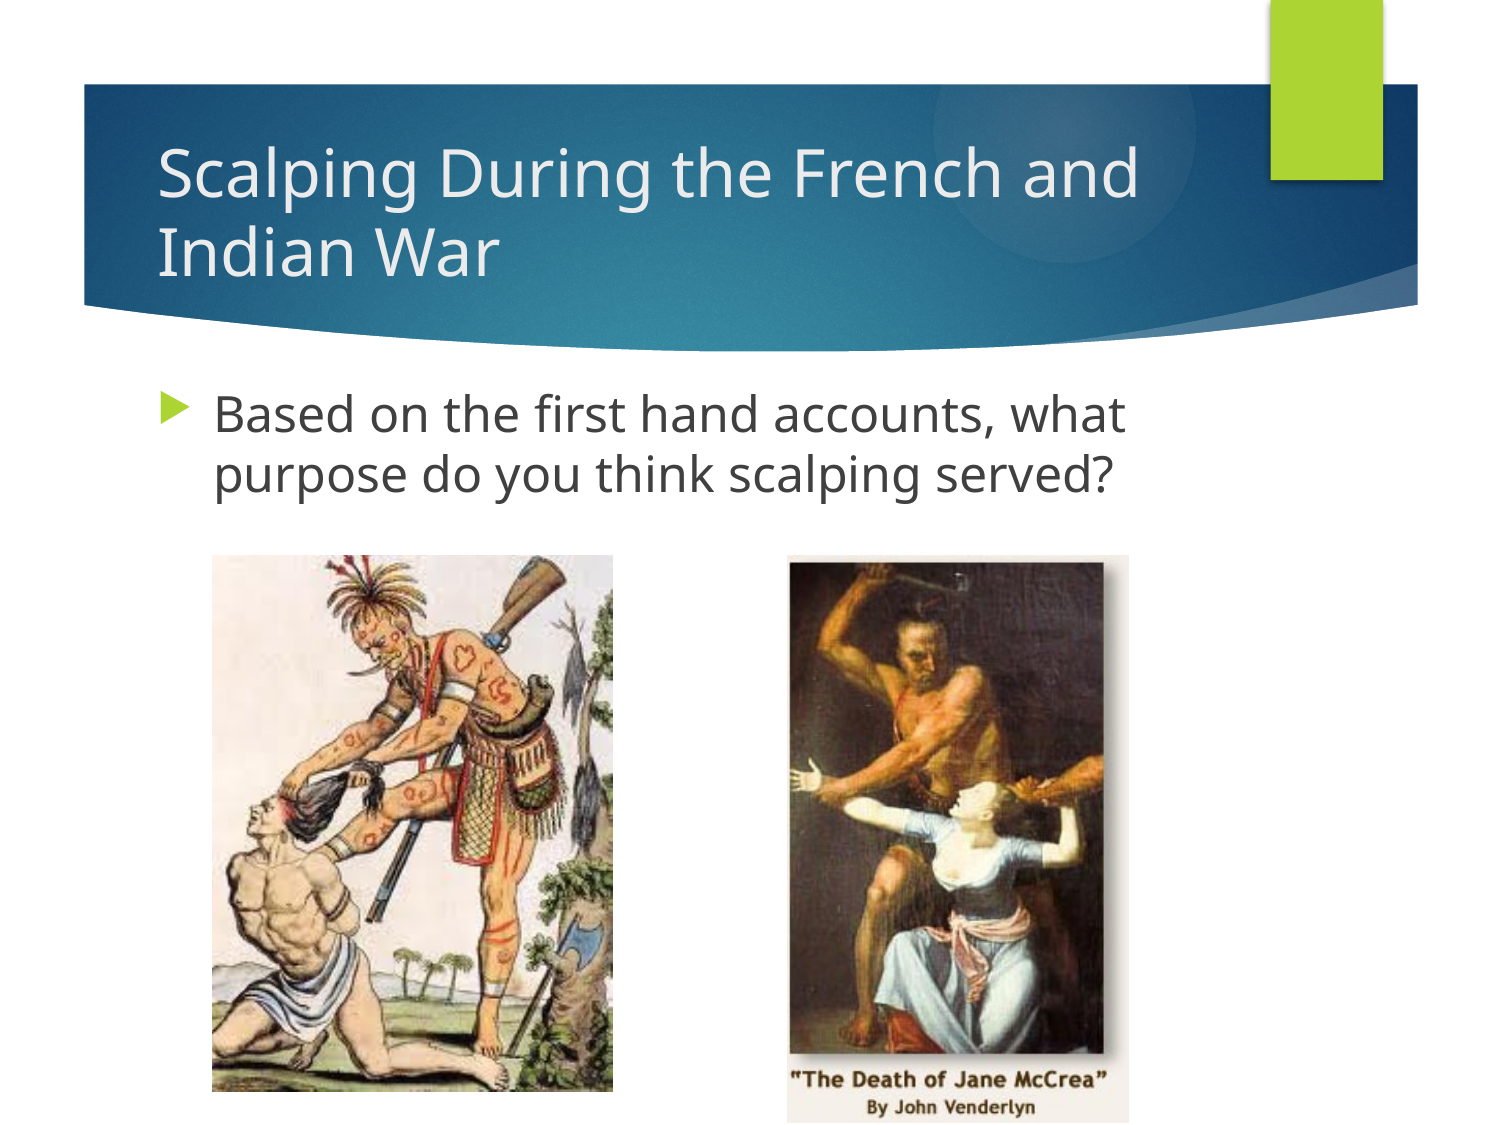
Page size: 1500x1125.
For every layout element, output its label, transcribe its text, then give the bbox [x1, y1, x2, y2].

title Scalping During the French and Indian War [142, 152, 1183, 269]
picture [787, 555, 1129, 1123]
list Based on the first hand accounts, what purpose do you think scalping served? [142, 375, 1183, 988]
picture [212, 555, 613, 1092]
